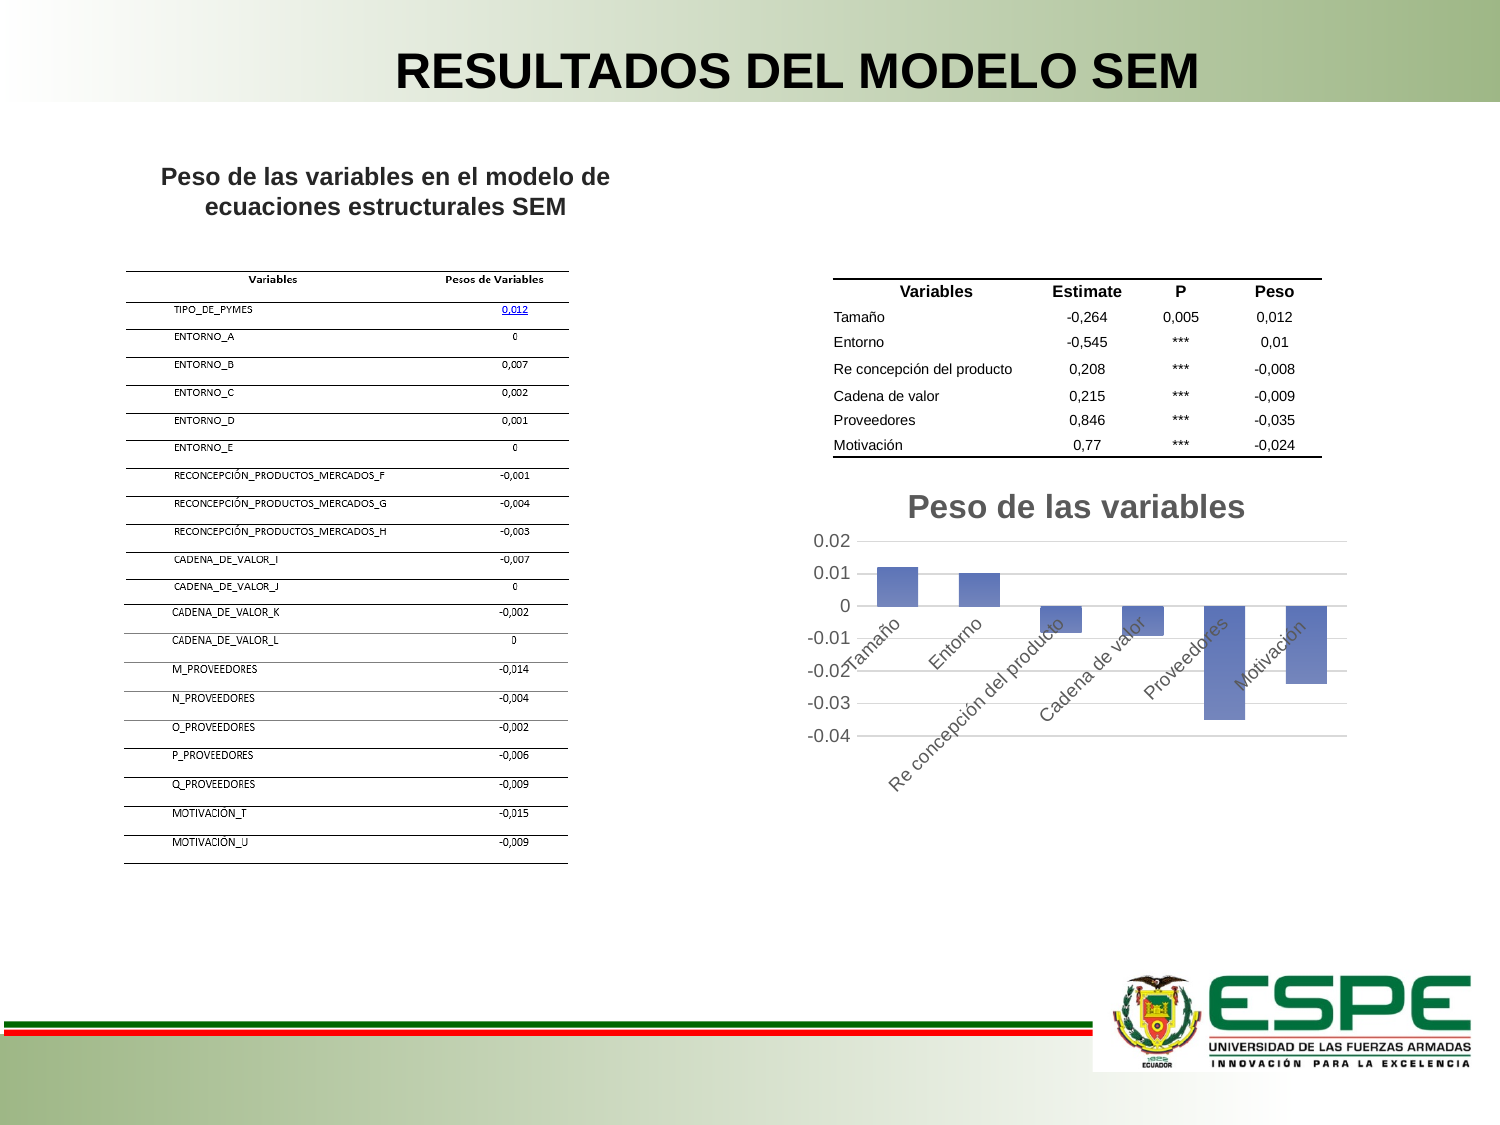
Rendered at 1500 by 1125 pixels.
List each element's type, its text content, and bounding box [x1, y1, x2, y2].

picture [1092, 968, 1495, 1072]
table_header Variables [833, 280, 1040, 304]
table_cell 0,01 [1228, 329, 1322, 354]
text_box Peso de las variables en el modelo de ecuaciones estructurales SEM [123, 154, 649, 249]
table_cell 0,77 [1040, 432, 1134, 456]
table_cell Tamaño [833, 304, 1040, 329]
table_cell Entorno [833, 329, 1040, 354]
table_cell *** [1134, 329, 1228, 354]
table_header Estimate [1040, 280, 1134, 304]
table_cell *** [1134, 383, 1228, 408]
table_cell -0,009 [1228, 383, 1322, 408]
table_header Peso [1228, 280, 1322, 304]
table_cell *** [1134, 408, 1228, 432]
table_cell 0,005 [1134, 304, 1228, 329]
table_cell -0,264 [1040, 304, 1134, 329]
table_header P [1134, 280, 1228, 304]
chart [795, 463, 1359, 802]
table_cell -0,024 [1228, 432, 1322, 456]
table_cell 0,846 [1040, 408, 1134, 432]
table_cell *** [1134, 354, 1228, 383]
table_cell 0,208 [1040, 354, 1134, 383]
table_cell -0,035 [1228, 408, 1322, 432]
table_cell Motivación [833, 432, 1040, 456]
table_cell -0,008 [1228, 354, 1322, 383]
table_cell Cadena de valor [833, 383, 1040, 408]
text_box RESULTADOS DEL MODELO SEM [380, 30, 1285, 106]
table_cell 0,215 [1040, 383, 1134, 408]
picture [123, 266, 574, 867]
table_cell -0,545 [1040, 329, 1134, 354]
table_cell 0,012 [1228, 304, 1322, 329]
table_cell Re concepción del producto [833, 354, 1040, 383]
table_cell Proveedores [833, 408, 1040, 432]
table_cell *** [1134, 432, 1228, 456]
